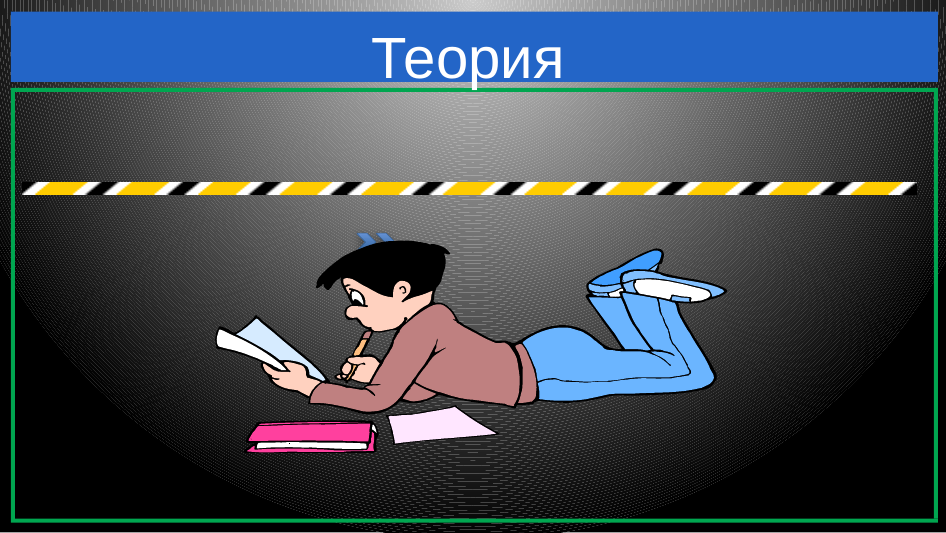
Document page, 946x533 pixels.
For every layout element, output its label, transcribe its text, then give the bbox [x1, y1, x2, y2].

list Теория [132, 20, 804, 91]
picture [213, 232, 740, 453]
picture [21, 182, 917, 196]
